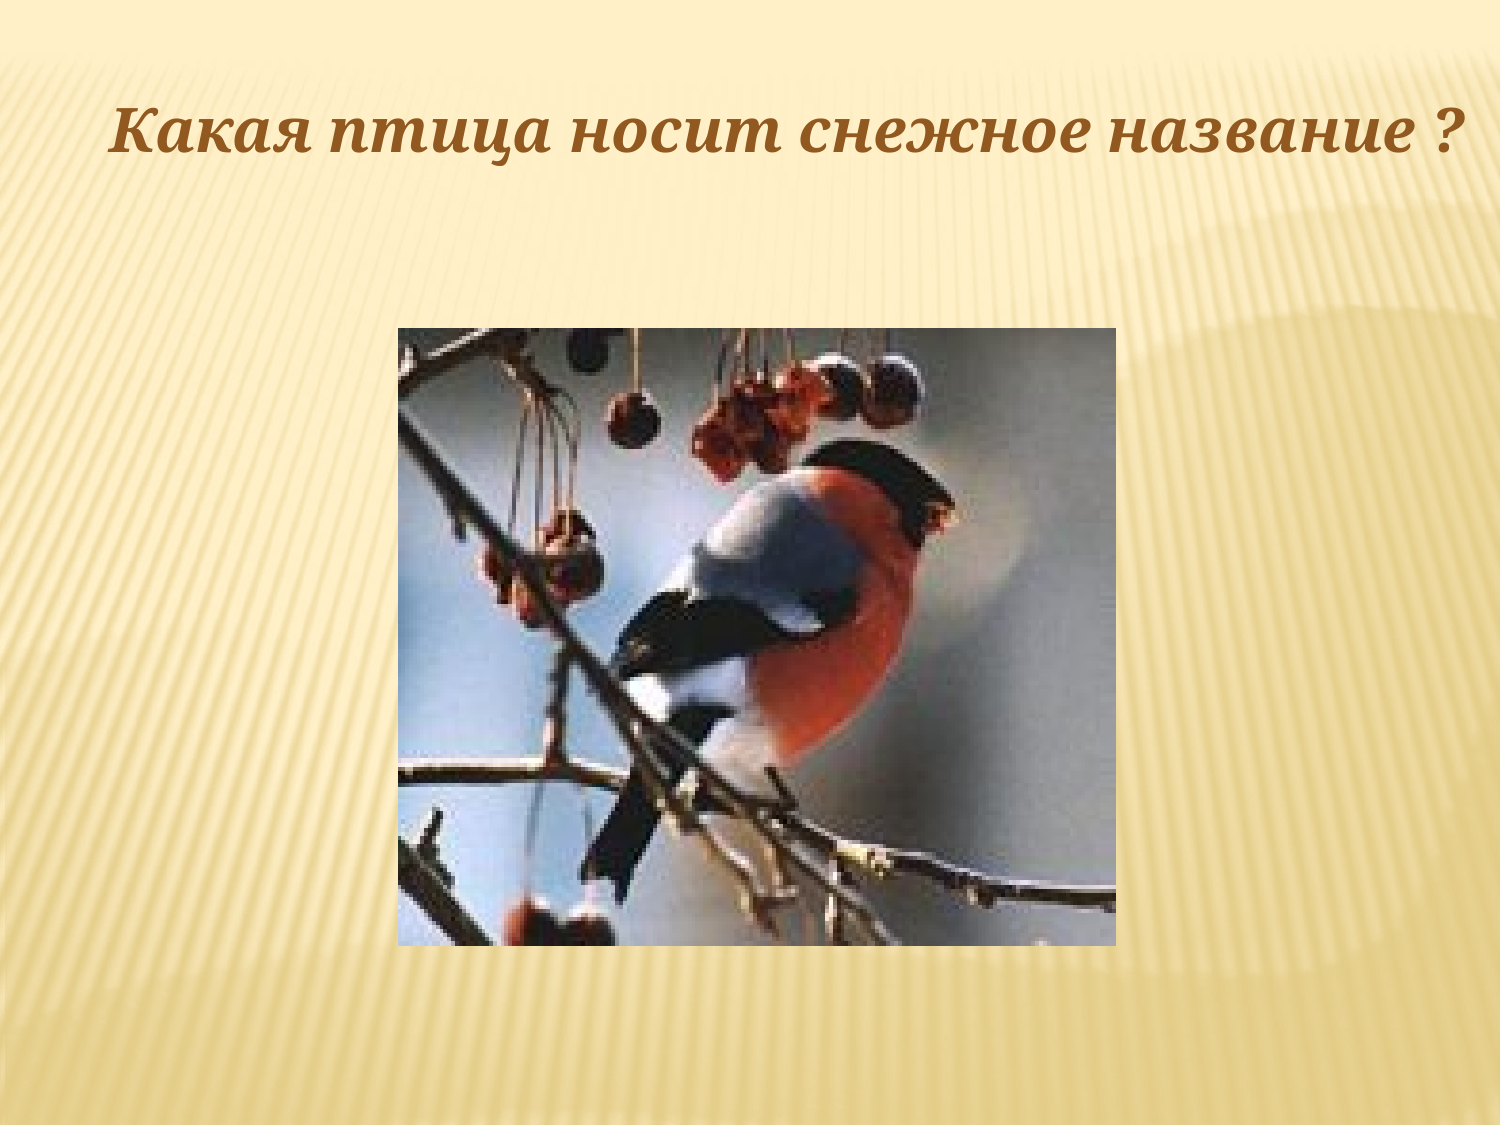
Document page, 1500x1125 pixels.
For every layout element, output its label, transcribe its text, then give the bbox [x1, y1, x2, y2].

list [398, 327, 1116, 947]
title Какая птица носит снежное название ? [75, 58, 1500, 197]
